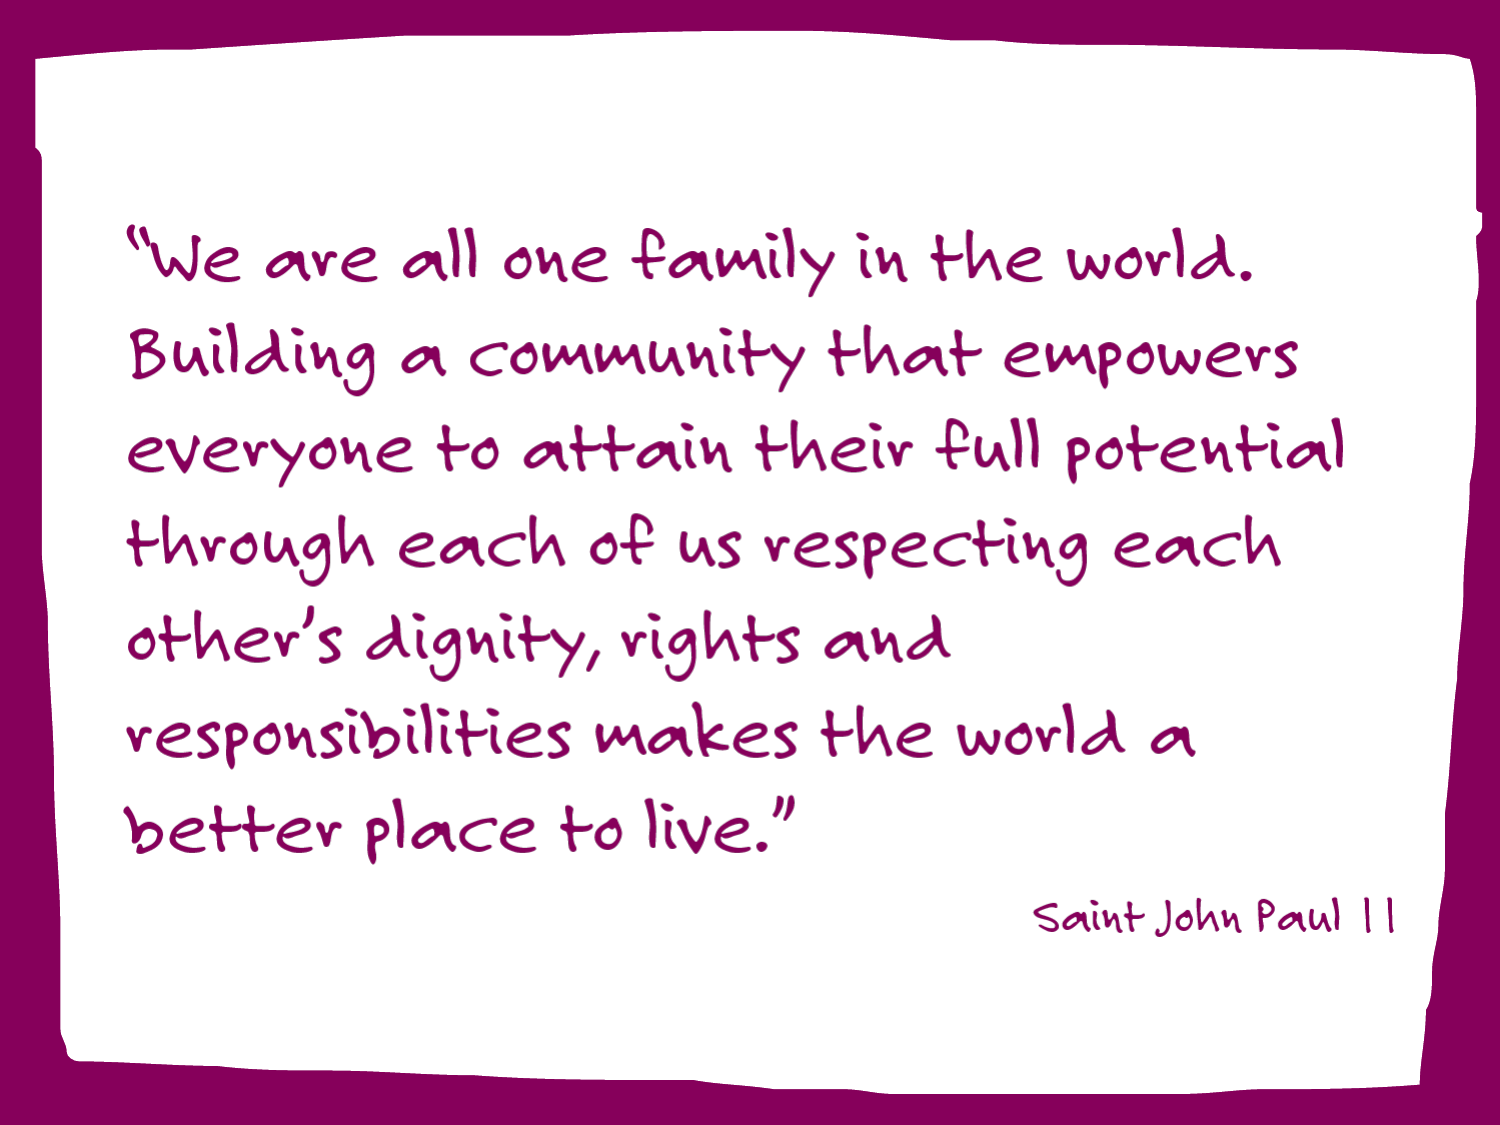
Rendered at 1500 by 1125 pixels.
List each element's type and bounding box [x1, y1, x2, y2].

picture [76, 184, 1432, 978]
